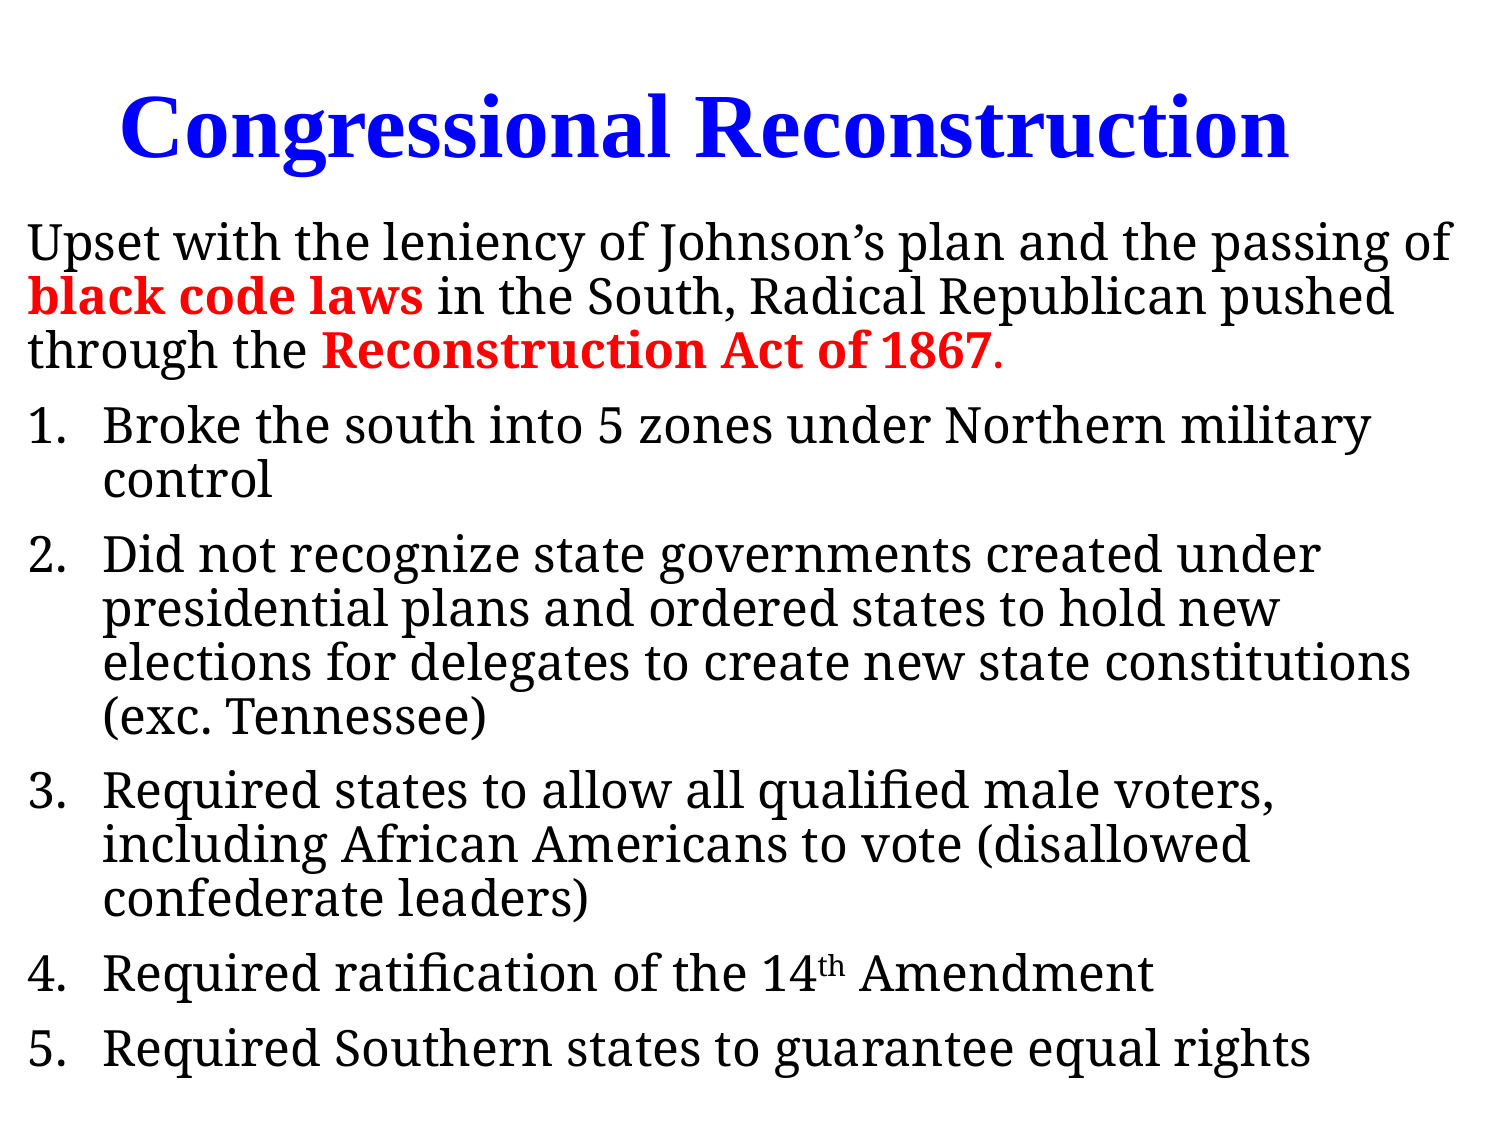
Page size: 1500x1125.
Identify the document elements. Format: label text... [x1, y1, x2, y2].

title Congressional Reconstruction [103, 59, 1397, 197]
list Upset with the leniency of Johnson’s plan and the passing of black code laws in the South, Radical Republican pushed through the Reconstruction Act of 1867. Broke the south into 5 zones under Northern military control Did not recognize state governments created under presidential plans and ordered states to hold new elections for delegates to create new state constitutions (exc. Tennessee) Required states to allow all qualified male voters, including African Americans to vote (disallowed confederate leaders) Required ratification of the 14th Amendment Required Southern states to guarantee equal rights [12, 210, 1488, 1005]
